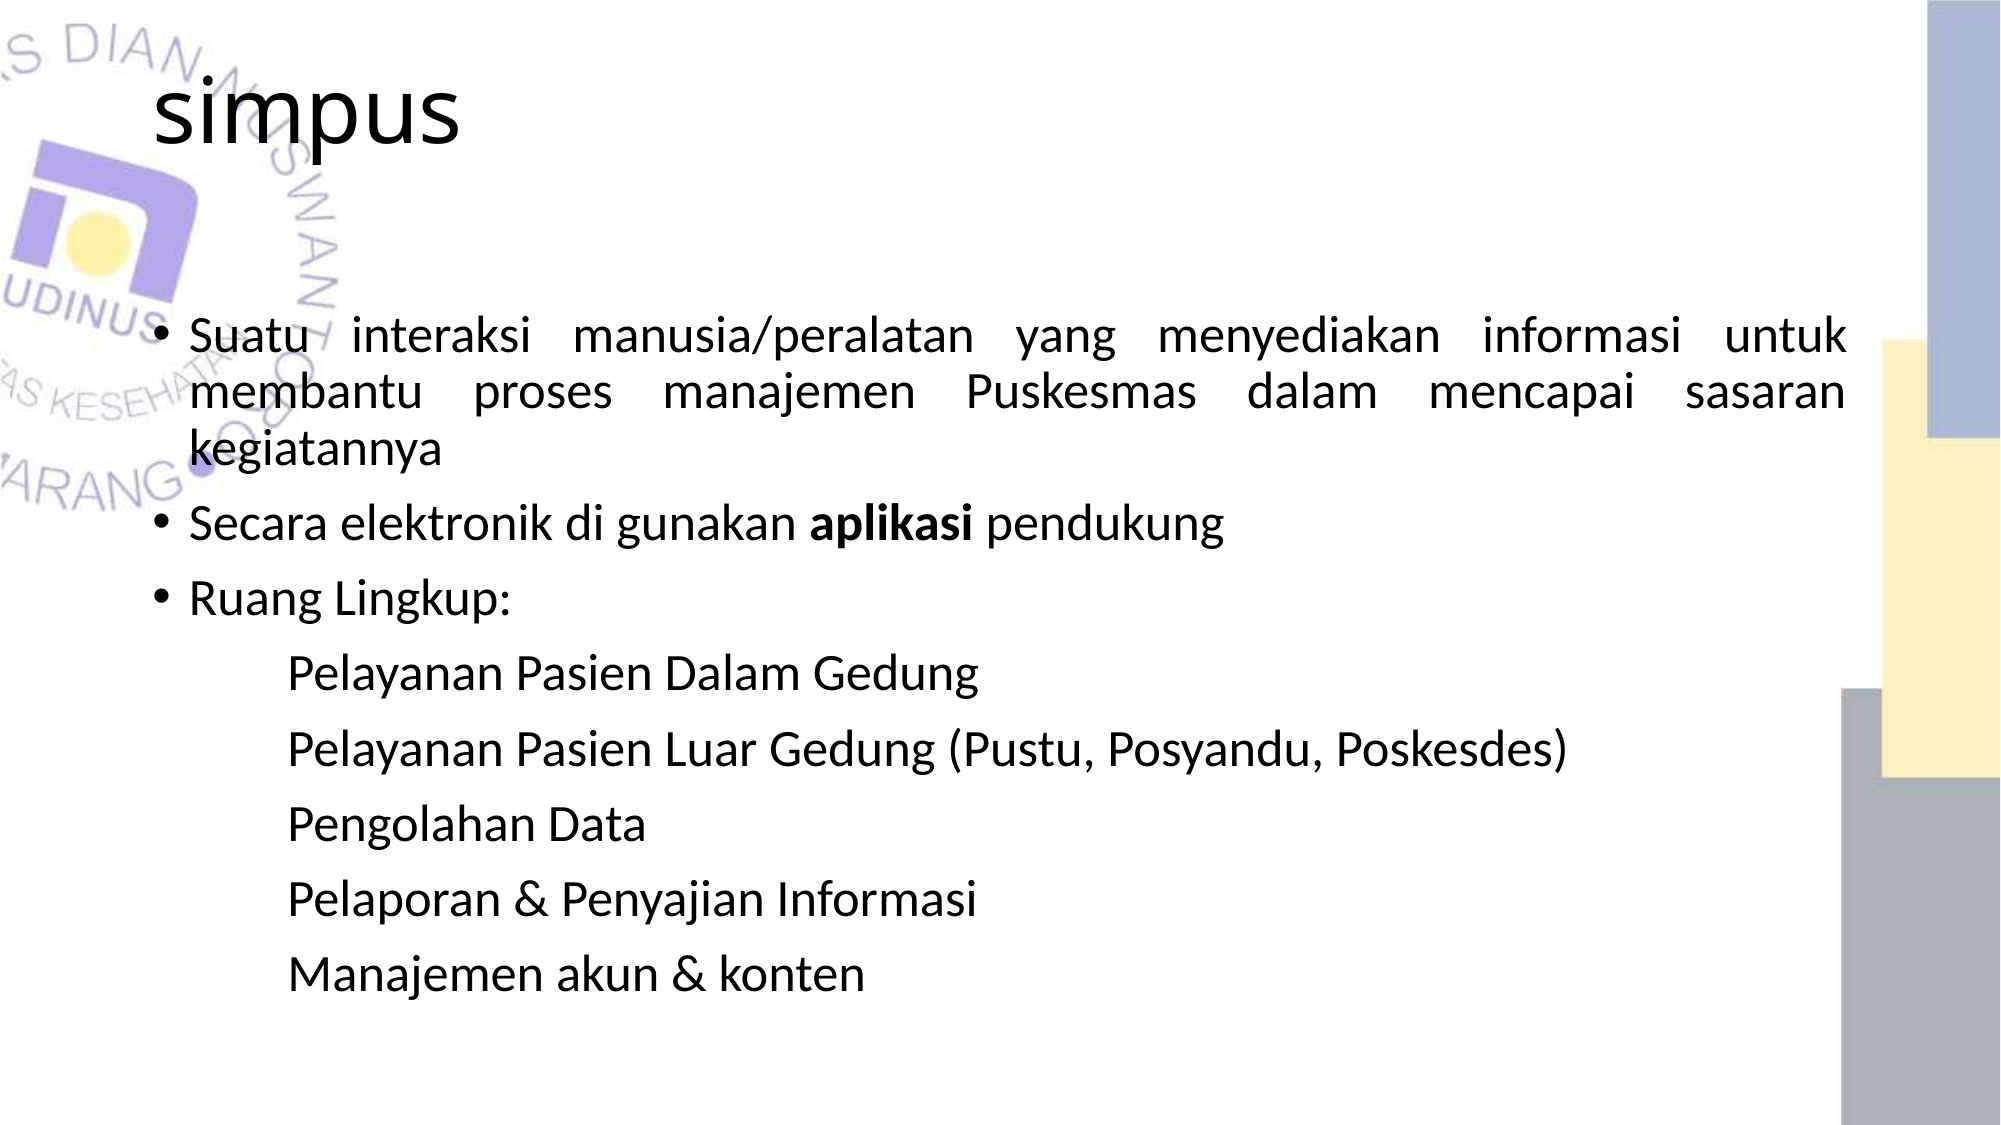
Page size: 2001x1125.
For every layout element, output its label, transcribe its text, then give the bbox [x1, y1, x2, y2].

picture [0, 0, 2001, 1125]
title simpus [137, 59, 1863, 278]
list Suatu interaksi manusia/peralatan yang menyediakan informasi untuk membantu proses manajemen Puskesmas dalam mencapai sasaran kegiatannya Secara elektronik di gunakan aplikasi pendukung Ruang Lingkup: Pelayanan Pasien Dalam Gedung Pelayanan Pasien Luar Gedung (Pustu, Posyandu, Poskesdes) Pengolahan Data Pelaporan & Penyajian Informasi Manajemen akun & konten [137, 299, 1863, 1014]
